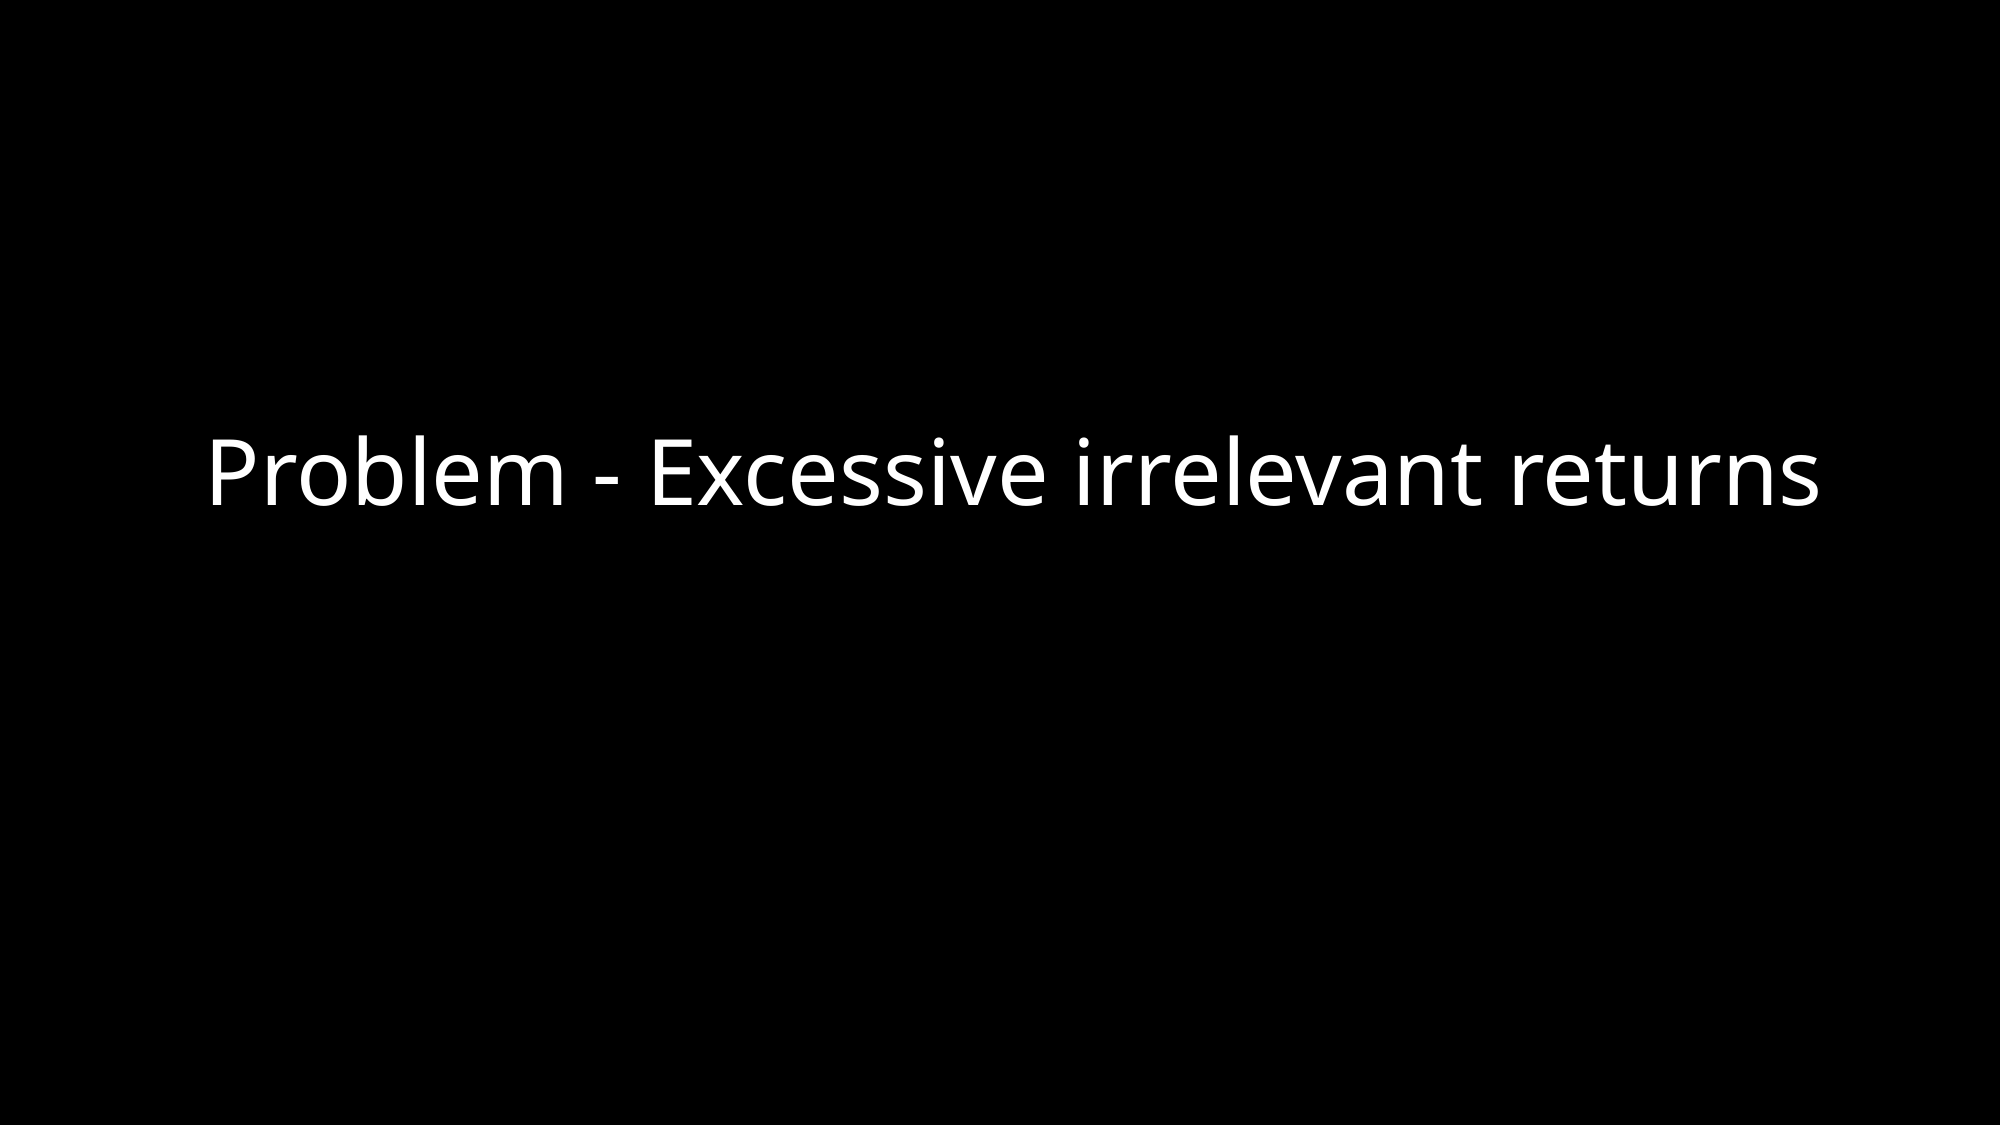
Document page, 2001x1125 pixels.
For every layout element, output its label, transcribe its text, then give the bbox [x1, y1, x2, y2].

title Problem - Excessive irrelevant returns [189, 367, 1915, 585]
